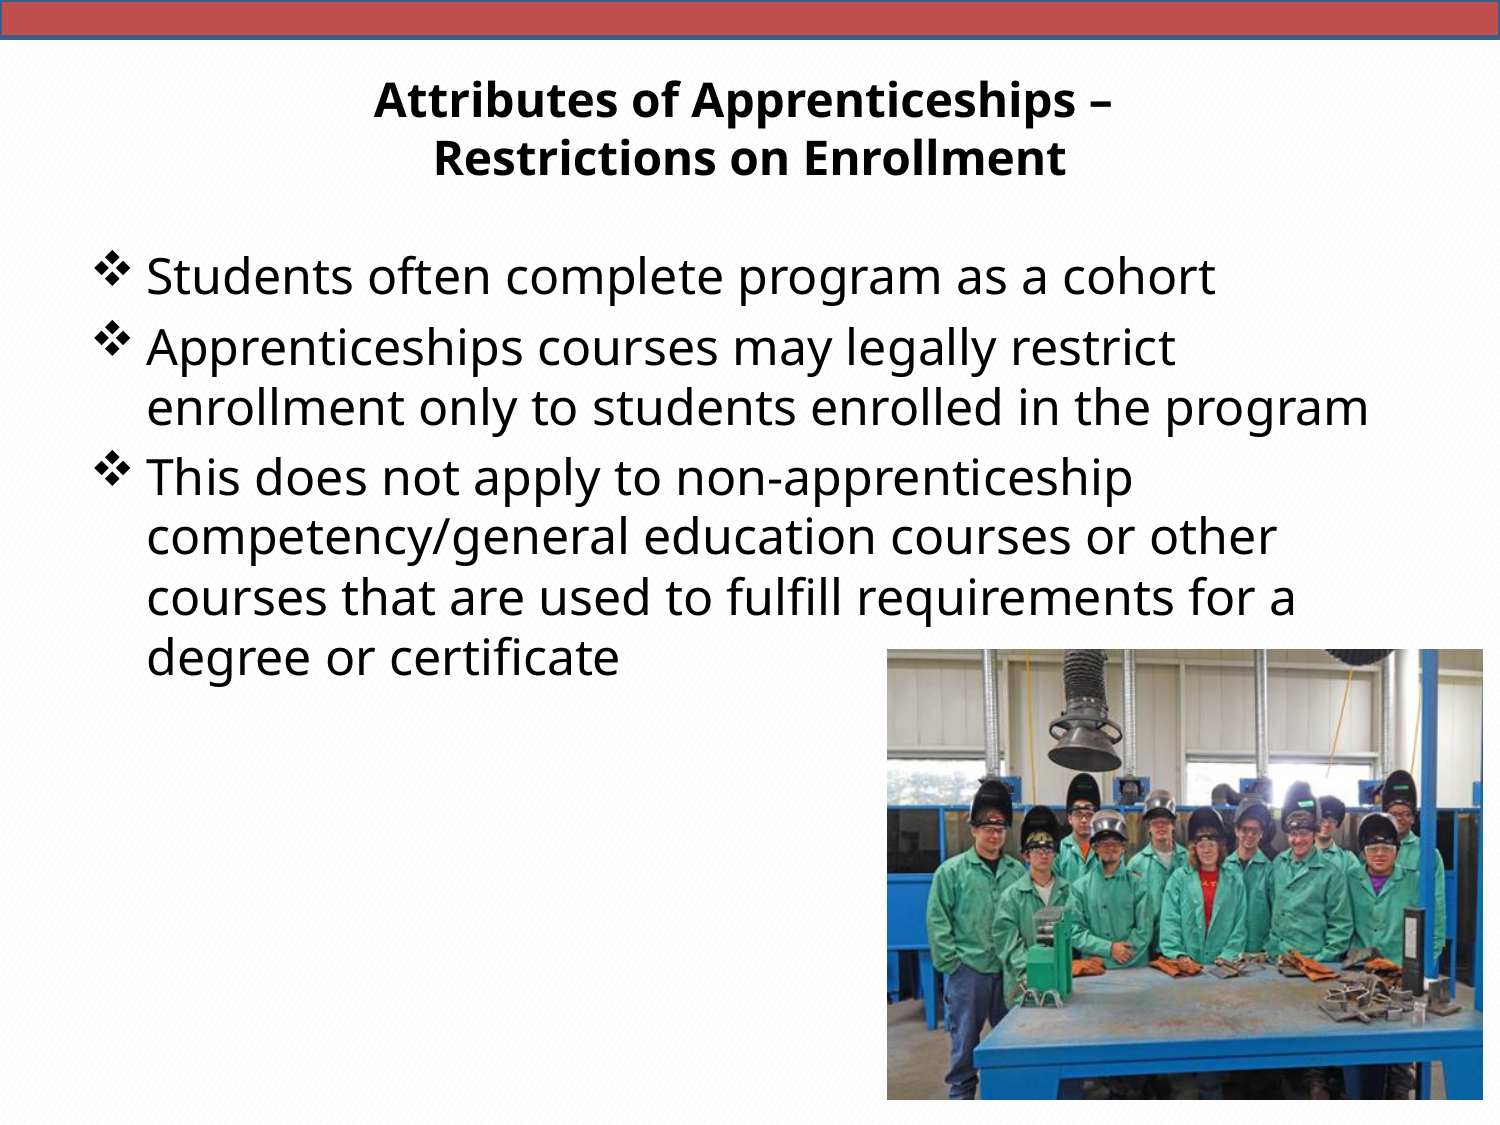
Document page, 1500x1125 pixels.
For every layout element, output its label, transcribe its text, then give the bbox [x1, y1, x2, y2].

text_box [0, 0, 1500, 40]
list Students often complete program as a cohort Apprenticeships courses may legally restrict enrollment only to students enrolled in the program This does not apply to non-apprenticeship competency/general education courses or other courses that are used to fulfill requirements for a degree or certificate [75, 237, 1425, 980]
picture [887, 649, 1483, 1101]
title Attributes of Apprenticeships – Restrictions on Enrollment [75, 62, 1425, 193]
